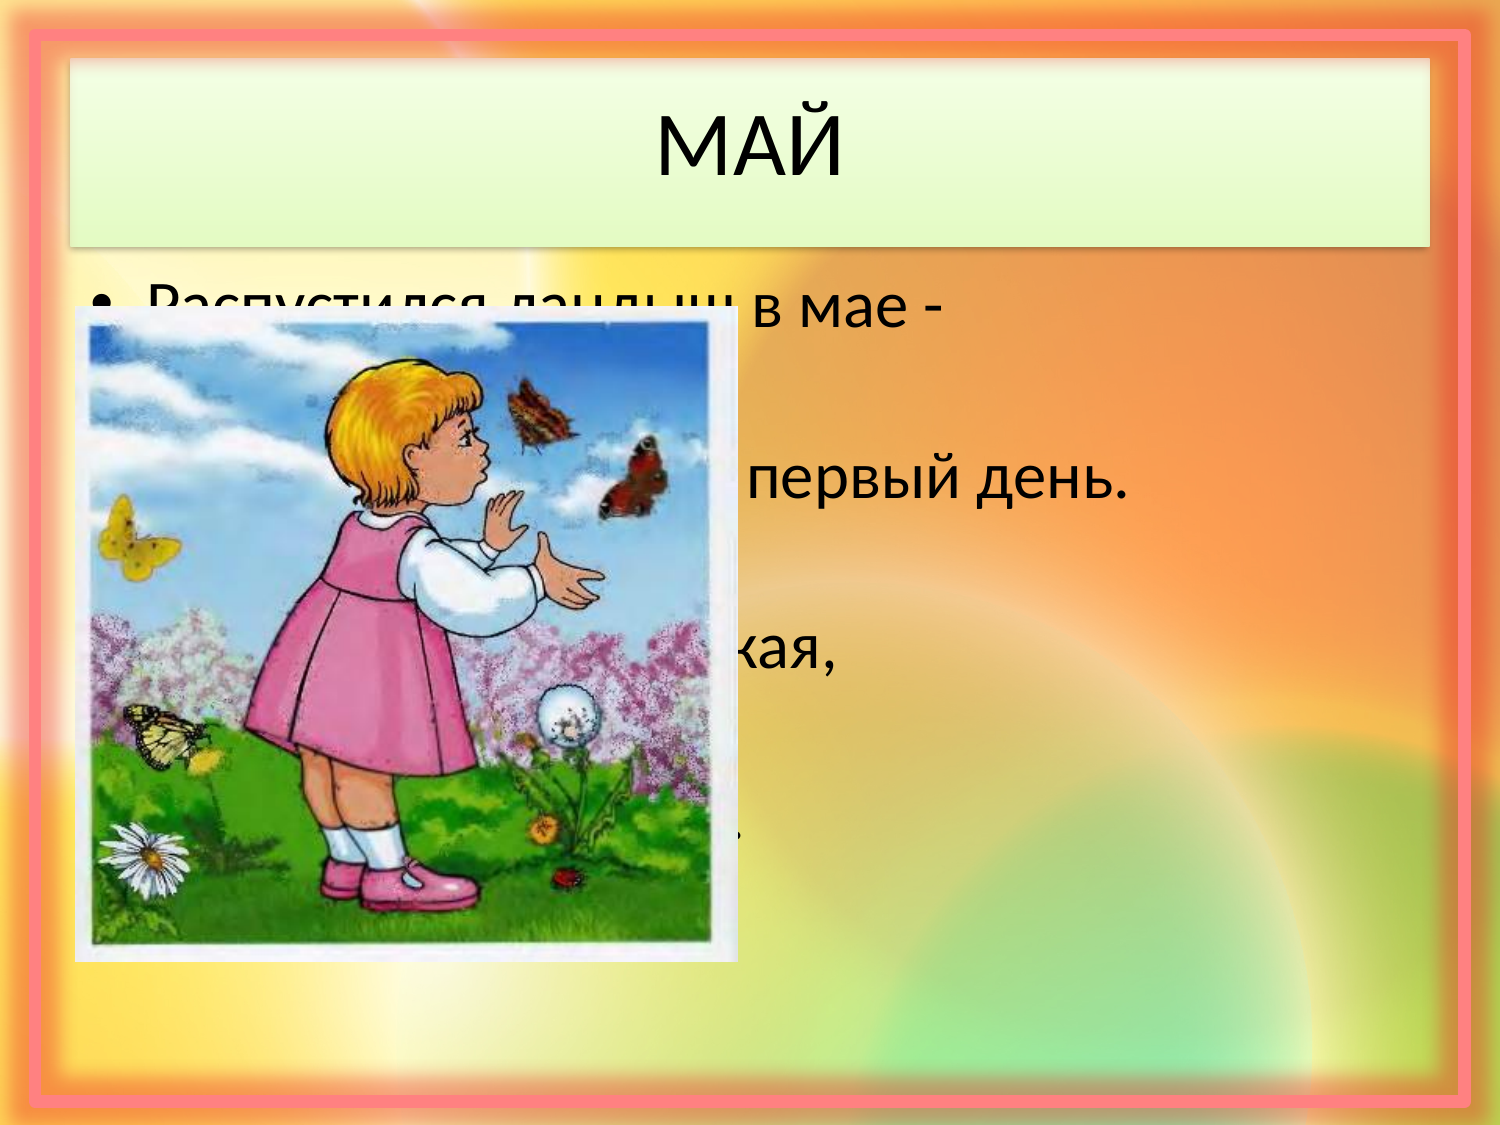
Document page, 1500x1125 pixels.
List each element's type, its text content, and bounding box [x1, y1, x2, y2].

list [74, 305, 738, 962]
title МАЙ [74, 44, 1426, 233]
list Распустился ландыш в мае - В самый праздник, в первый день. Май цветами провожая, Распускается сирень. [74, 262, 1426, 1006]
